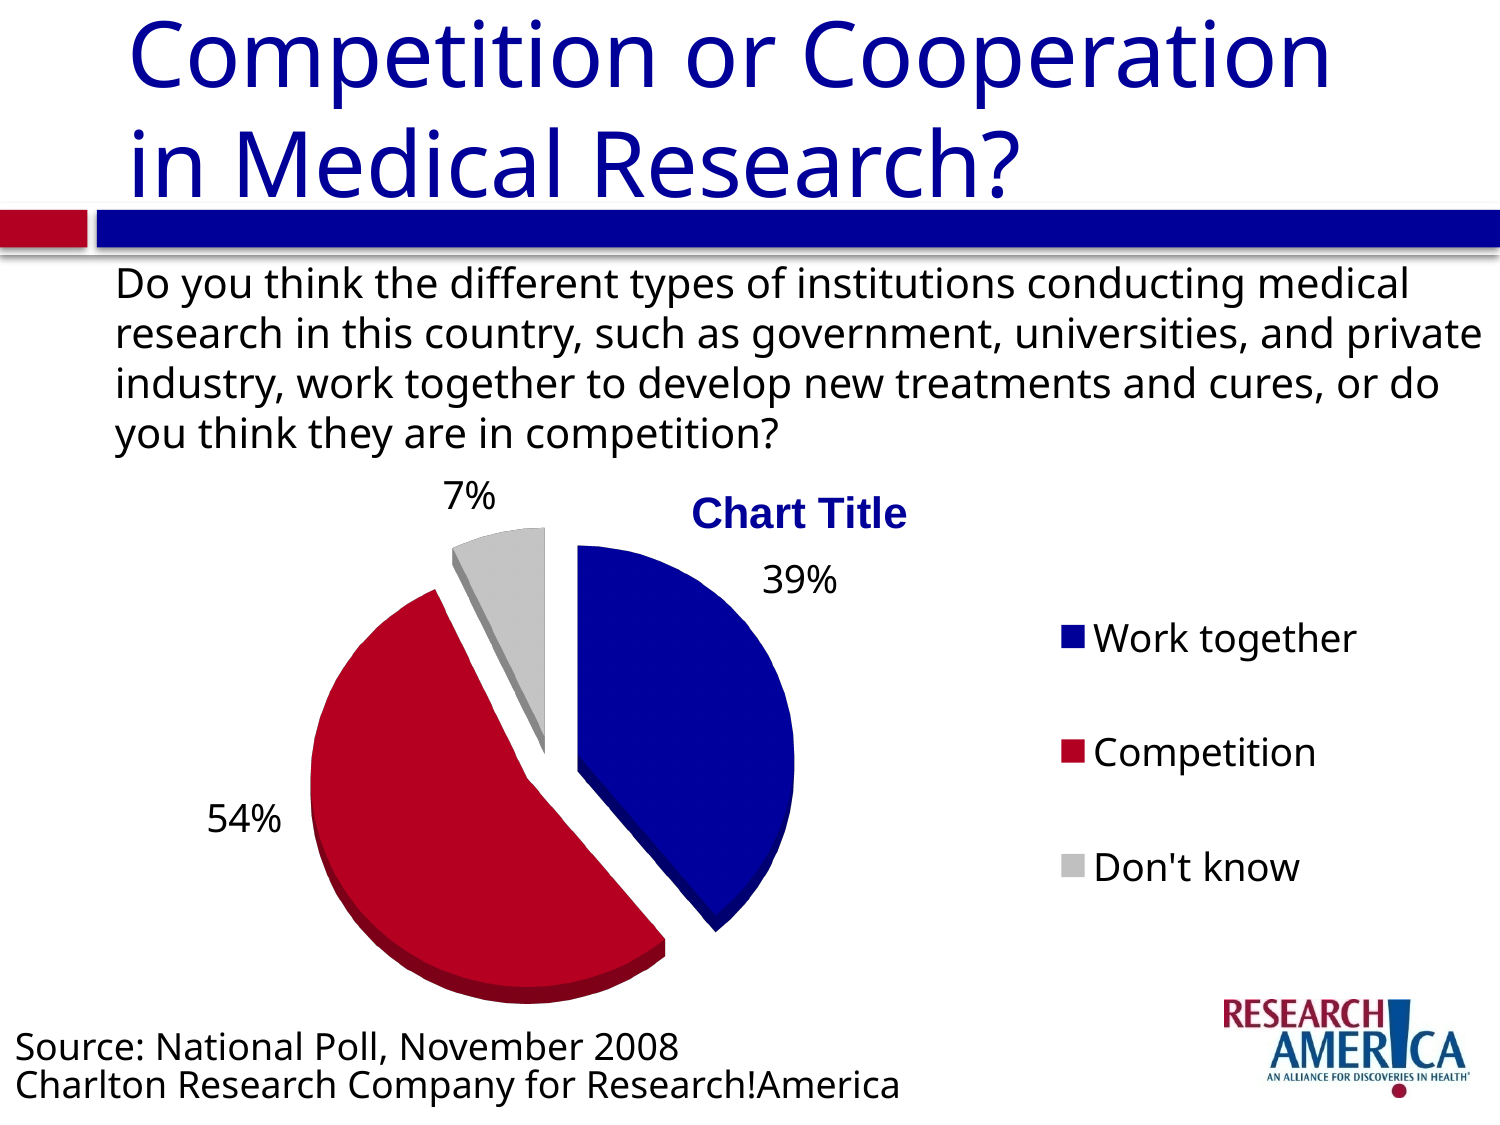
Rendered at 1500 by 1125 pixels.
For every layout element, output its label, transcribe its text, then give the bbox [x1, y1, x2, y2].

chart [107, 454, 1492, 1097]
text_box Source: National Poll, November 2008 Charlton Research Company for Research!America [0, 1015, 925, 1111]
title Competition or Cooperation in Medical Research? [112, 12, 1388, 201]
text_box Do you think the different types of institutions conducting medical research in this country, such as government, universities, and private industry, work together to develop new treatments and cures, or do you think they are in competition? [99, 249, 1500, 465]
